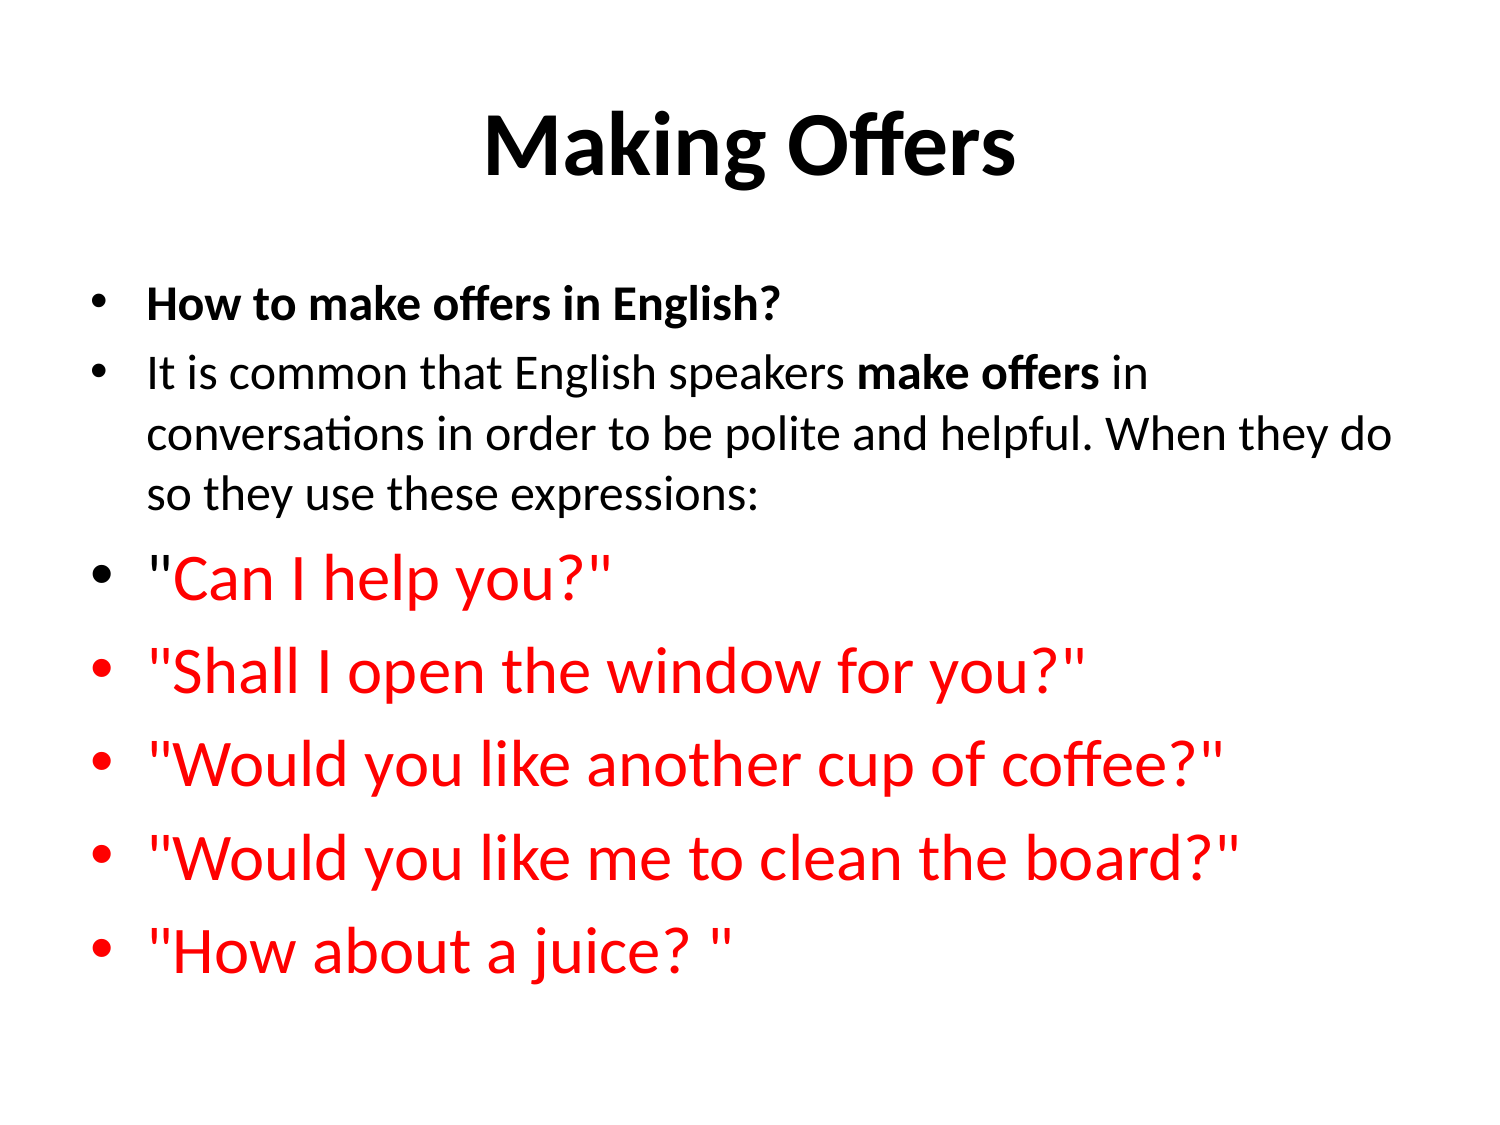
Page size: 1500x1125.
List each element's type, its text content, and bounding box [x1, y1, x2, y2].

title Making Offers [75, 45, 1425, 233]
list How to make offers in English? It is common that English speakers make offers in conversations in order to be polite and helpful. When they do so they use these expressions: "Can I help you?" "Shall I open the window for you?" "Would you like another cup of coffee?" "Would you like me to clean the board?" "How about a juice? " [75, 262, 1425, 1005]
